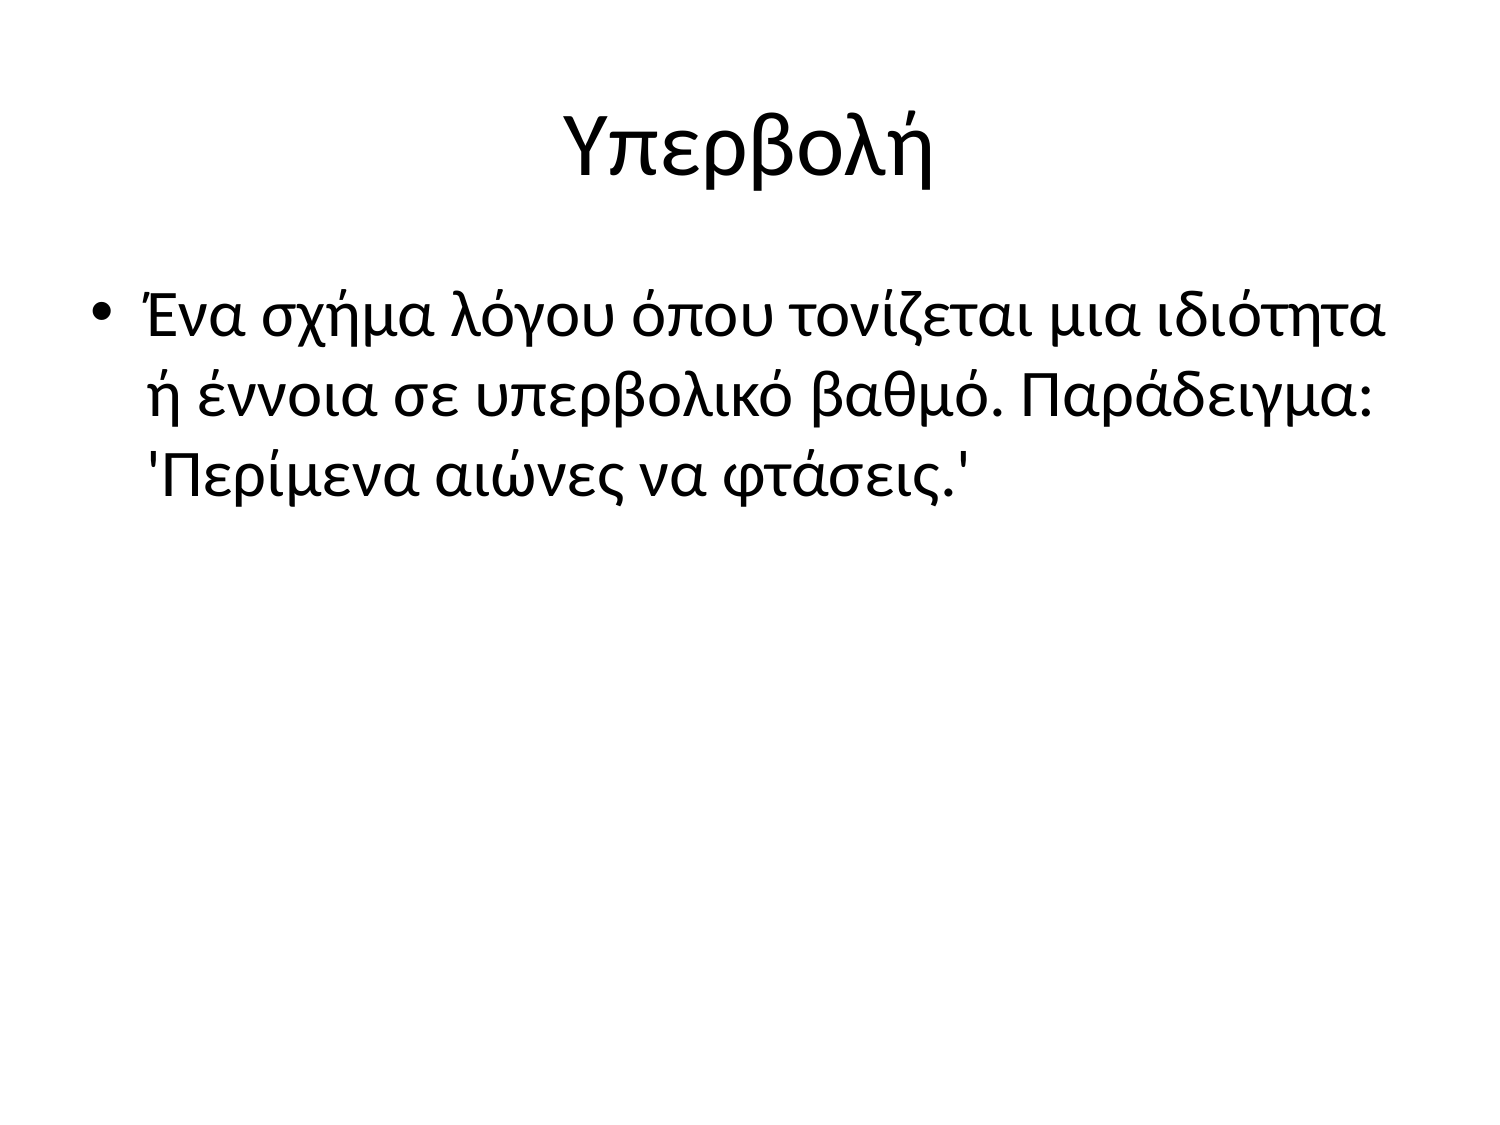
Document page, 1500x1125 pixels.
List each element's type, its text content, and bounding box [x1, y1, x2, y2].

list Ένα σχήμα λόγου όπου τονίζεται μια ιδιότητα ή έννοια σε υπερβολικό βαθμό. Παράδειγμα: 'Περίμενα αιώνες να φτάσεις.' [75, 262, 1425, 1005]
title Υπερβολή [75, 45, 1425, 233]
